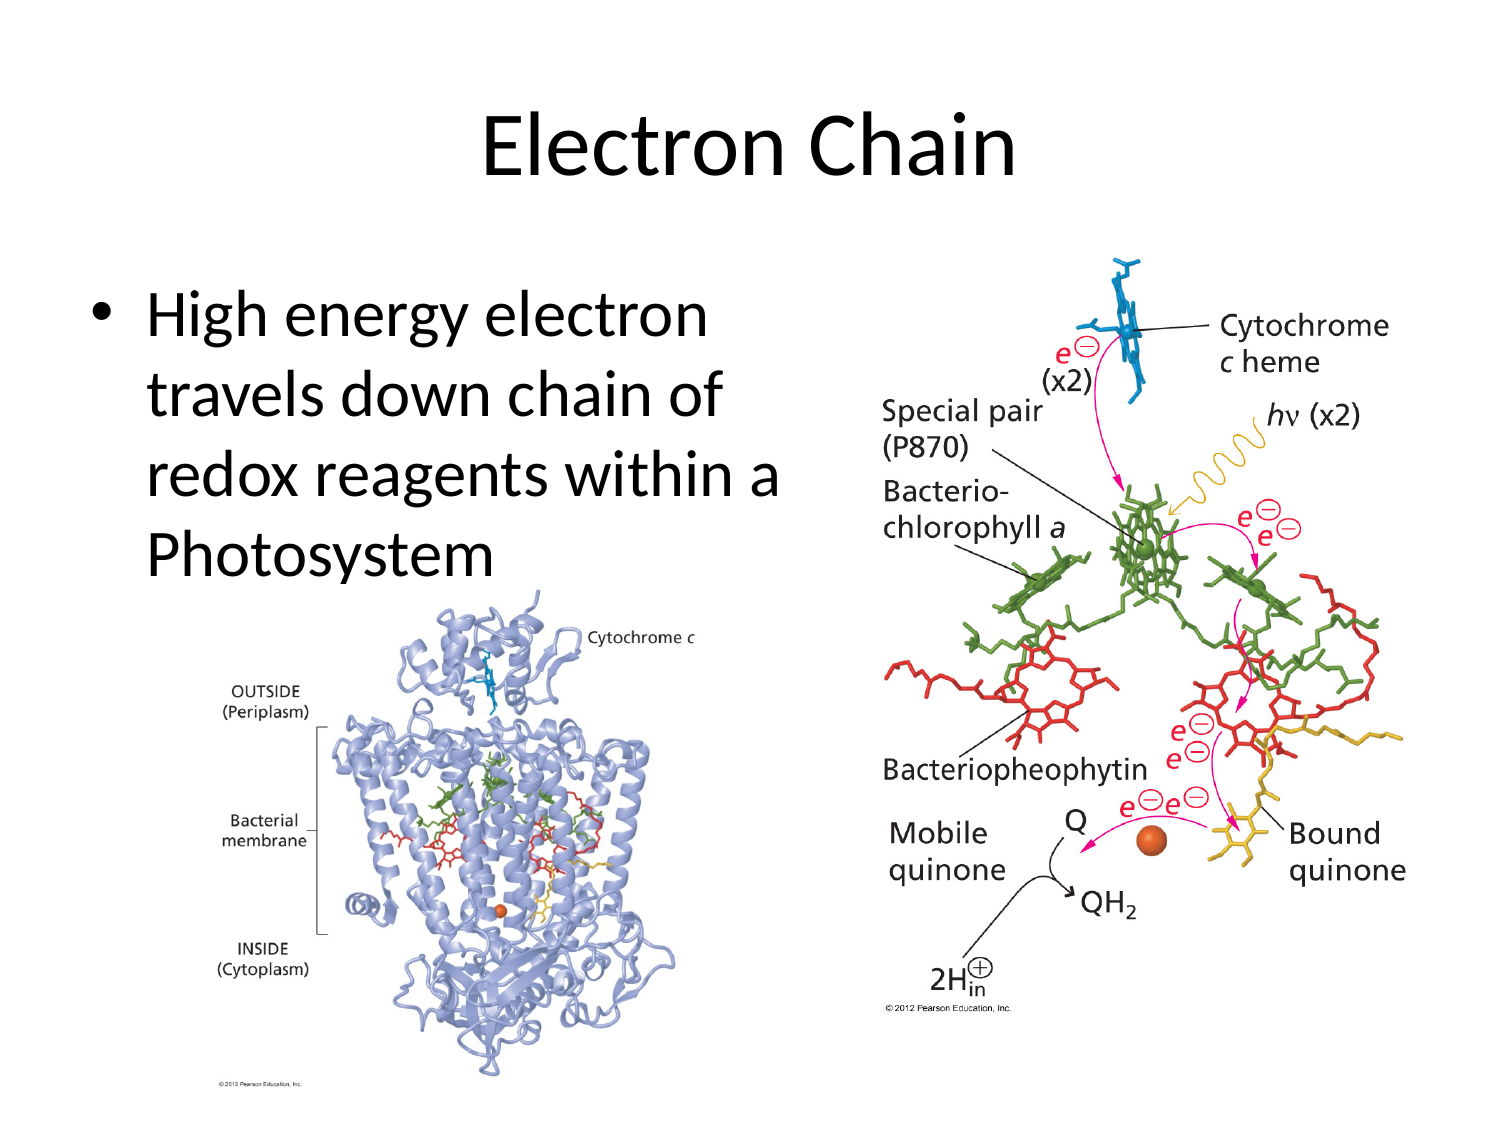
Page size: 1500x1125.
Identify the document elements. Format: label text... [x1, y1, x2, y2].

title Electron Chain [75, 45, 1425, 233]
list High energy electron travels down chain of redox reagents within a Photosystem [75, 262, 813, 1005]
picture [874, 249, 1413, 1021]
picture [212, 584, 701, 1092]
